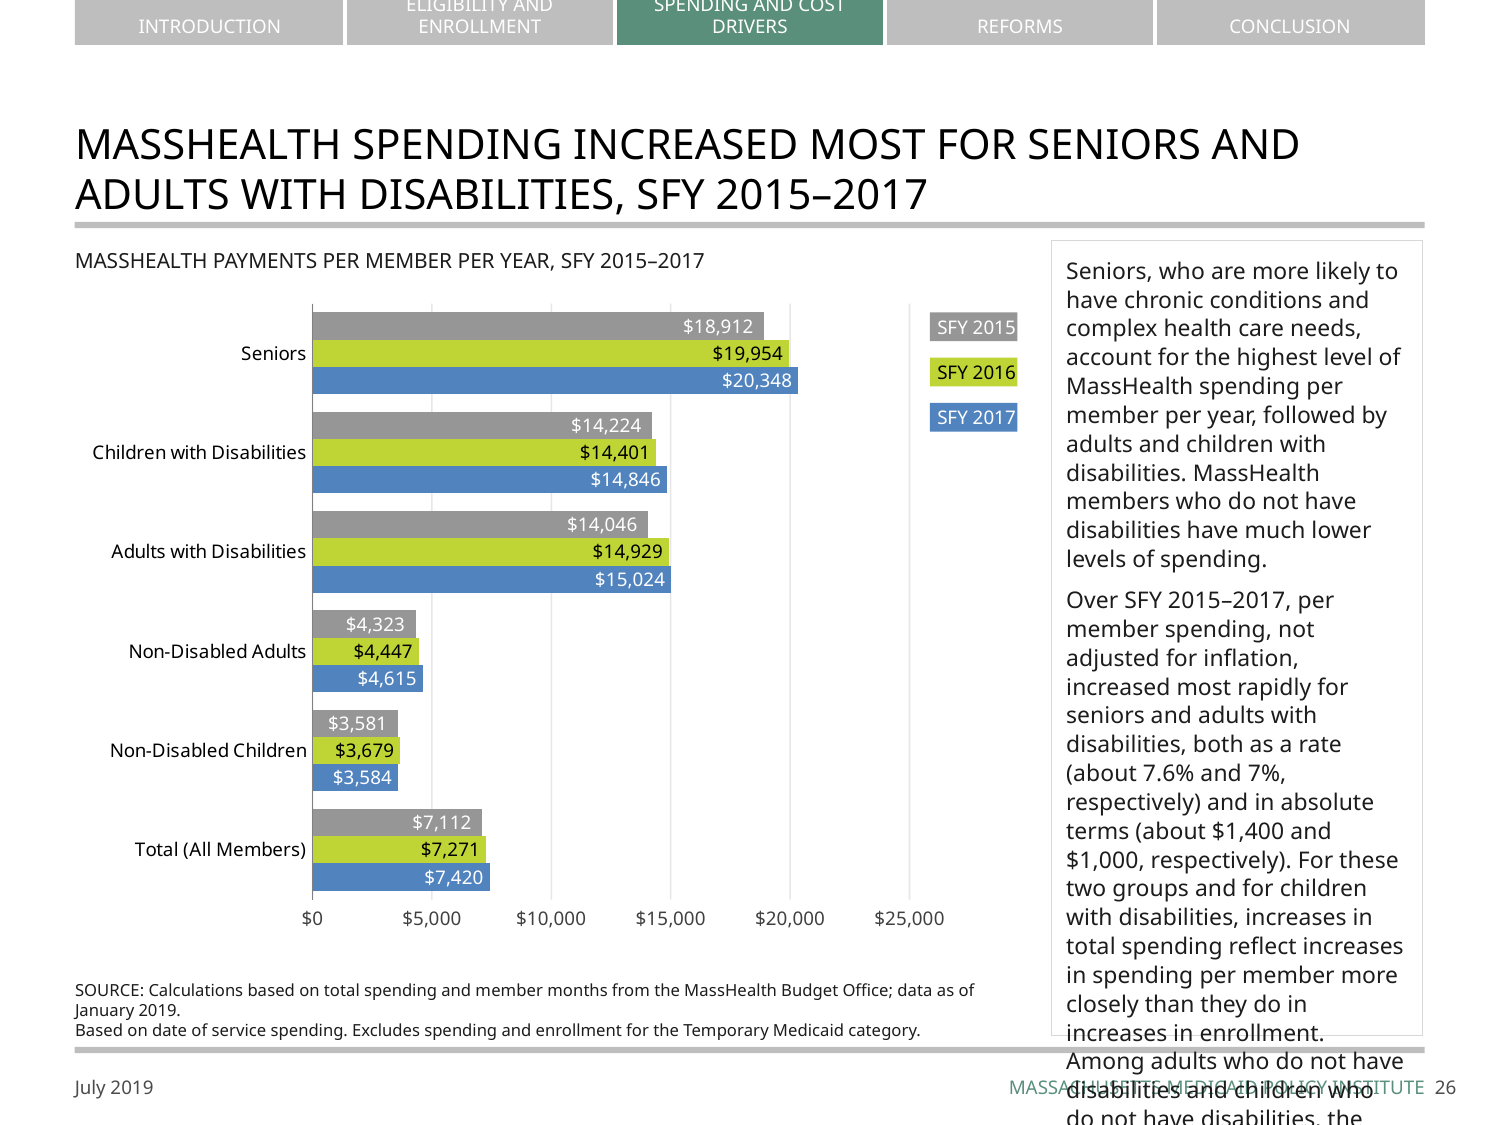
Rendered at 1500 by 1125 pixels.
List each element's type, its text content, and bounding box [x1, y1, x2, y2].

text_box MASSHEALTH PAYMENTS PER MEMBER PER YEAR, SFY 2015–2017 [74, 239, 906, 280]
slide_number 25 [1434, 1075, 1500, 1125]
title MASSHEALTH SPENDING INCREASED MOST FOR SENIORS AND ADULTS WITH DISABILITIES, SFY 2015–2017 [74, 89, 1426, 226]
text_box source: Calculations based on total spending and member months from the MassHealth Budget Office; data as of January 2019. Based on date of service spending. Excludes spending and enrollment for the Temporary Medicaid category. [75, 972, 1036, 1048]
text_box Seniors, who are more likely to have chronic conditions and complex health care needs, account for the highest level of MassHealth spending per member per year, followed by adults and children with disabilities. MassHealth members who do not have disabilities have much lower levels of spending. Over SFY 2015–2017, per member spending, not adjusted for inflation, increased most rapidly for seniors and adults with disabilities, both as a rate (about 7.6% and 7%, respectively) and in absolute terms (about $1,400 and $1,000, respectively). For these two groups and for children with disabilities, increases in total spending reflect increases in spending per member more closely than they do in increases in enrollment. Among adults who do not have disabilities and children who do not have disabilities, the growth in per member spending is less of a factor. [1051, 239, 1422, 1035]
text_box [929, 312, 1018, 432]
chart [74, 290, 963, 946]
